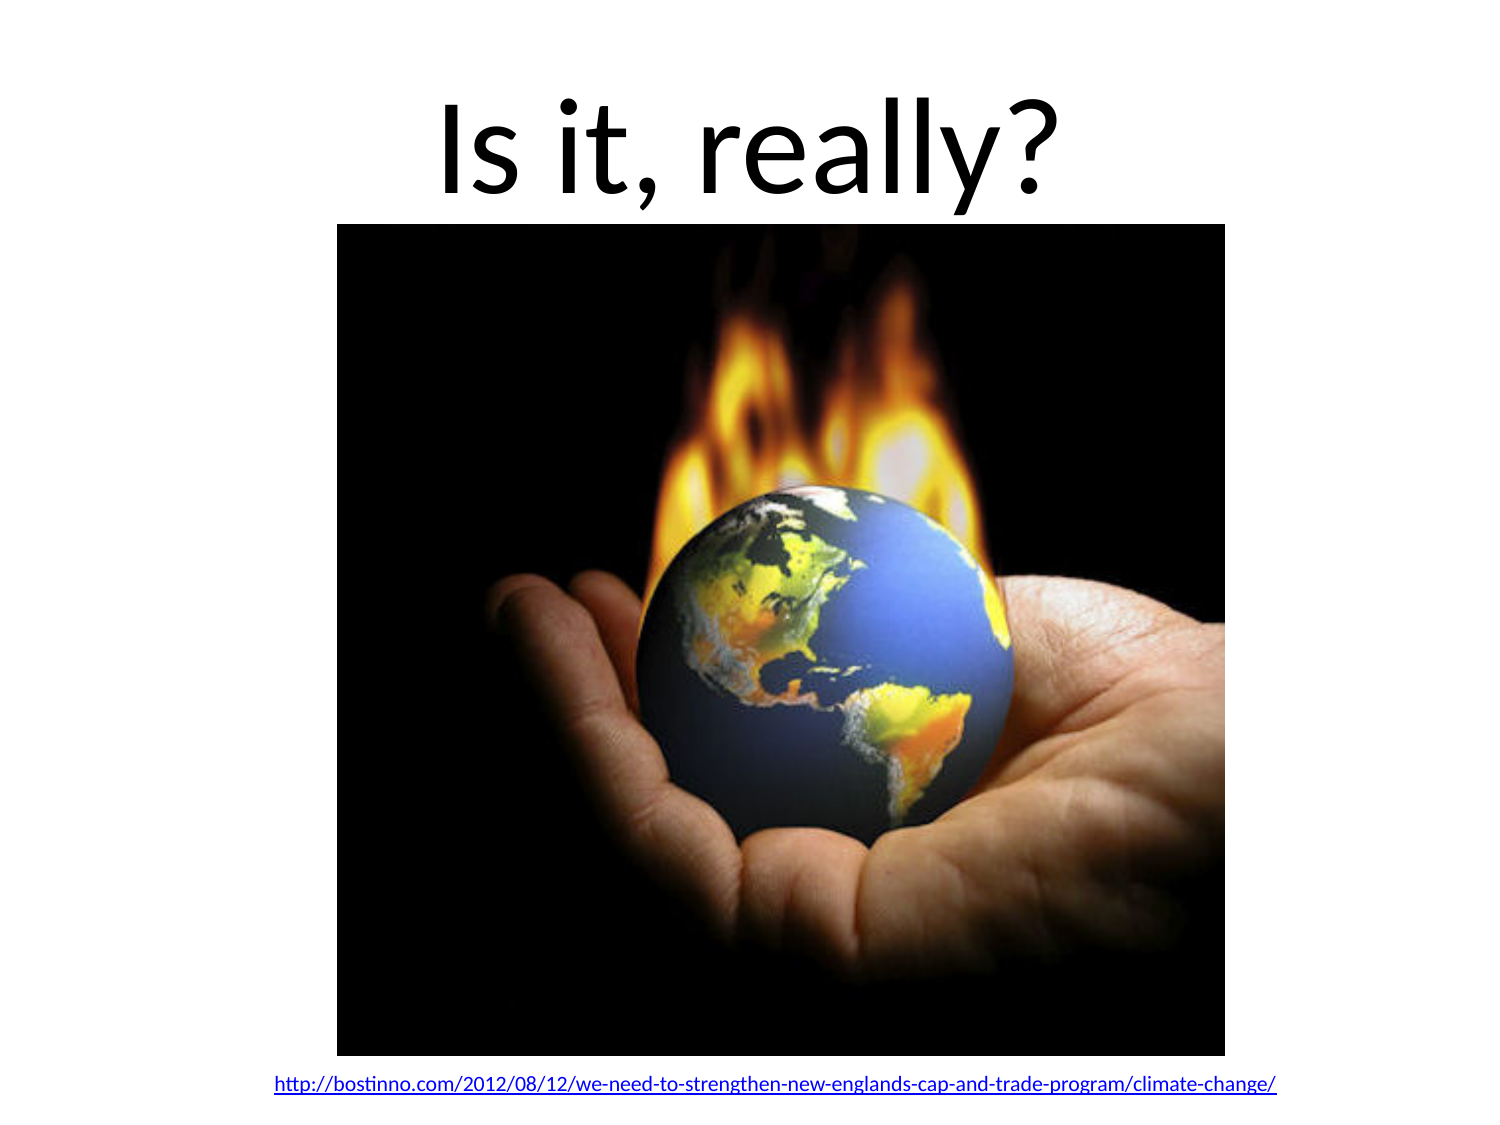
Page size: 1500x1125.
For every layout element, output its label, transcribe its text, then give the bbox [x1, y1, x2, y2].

text_box http://bostinno.com/2012/08/12/we-need-to-strengthen-new-englands-cap-and-trade-program/climate-change/ [259, 1062, 1293, 1104]
title Is it, really? [75, 45, 1425, 233]
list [337, 224, 1226, 1056]
